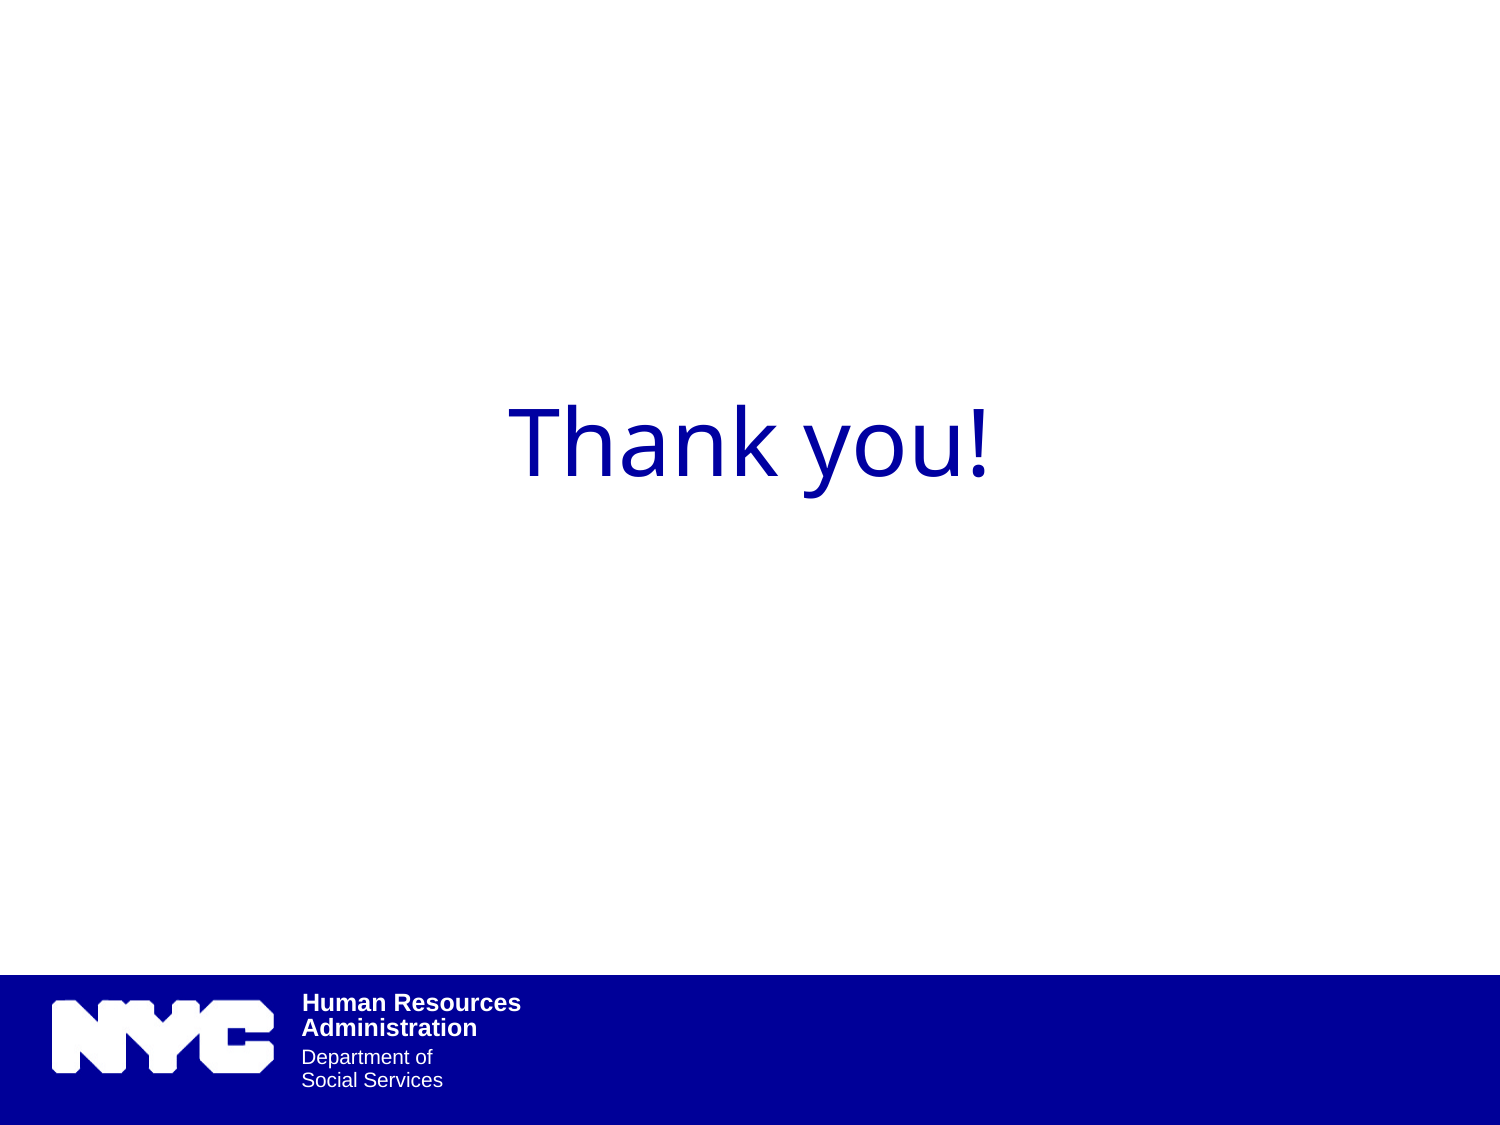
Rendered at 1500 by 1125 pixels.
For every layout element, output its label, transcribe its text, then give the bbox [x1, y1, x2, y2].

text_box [0, 974, 1500, 1125]
list Thank you! [75, 262, 1425, 973]
